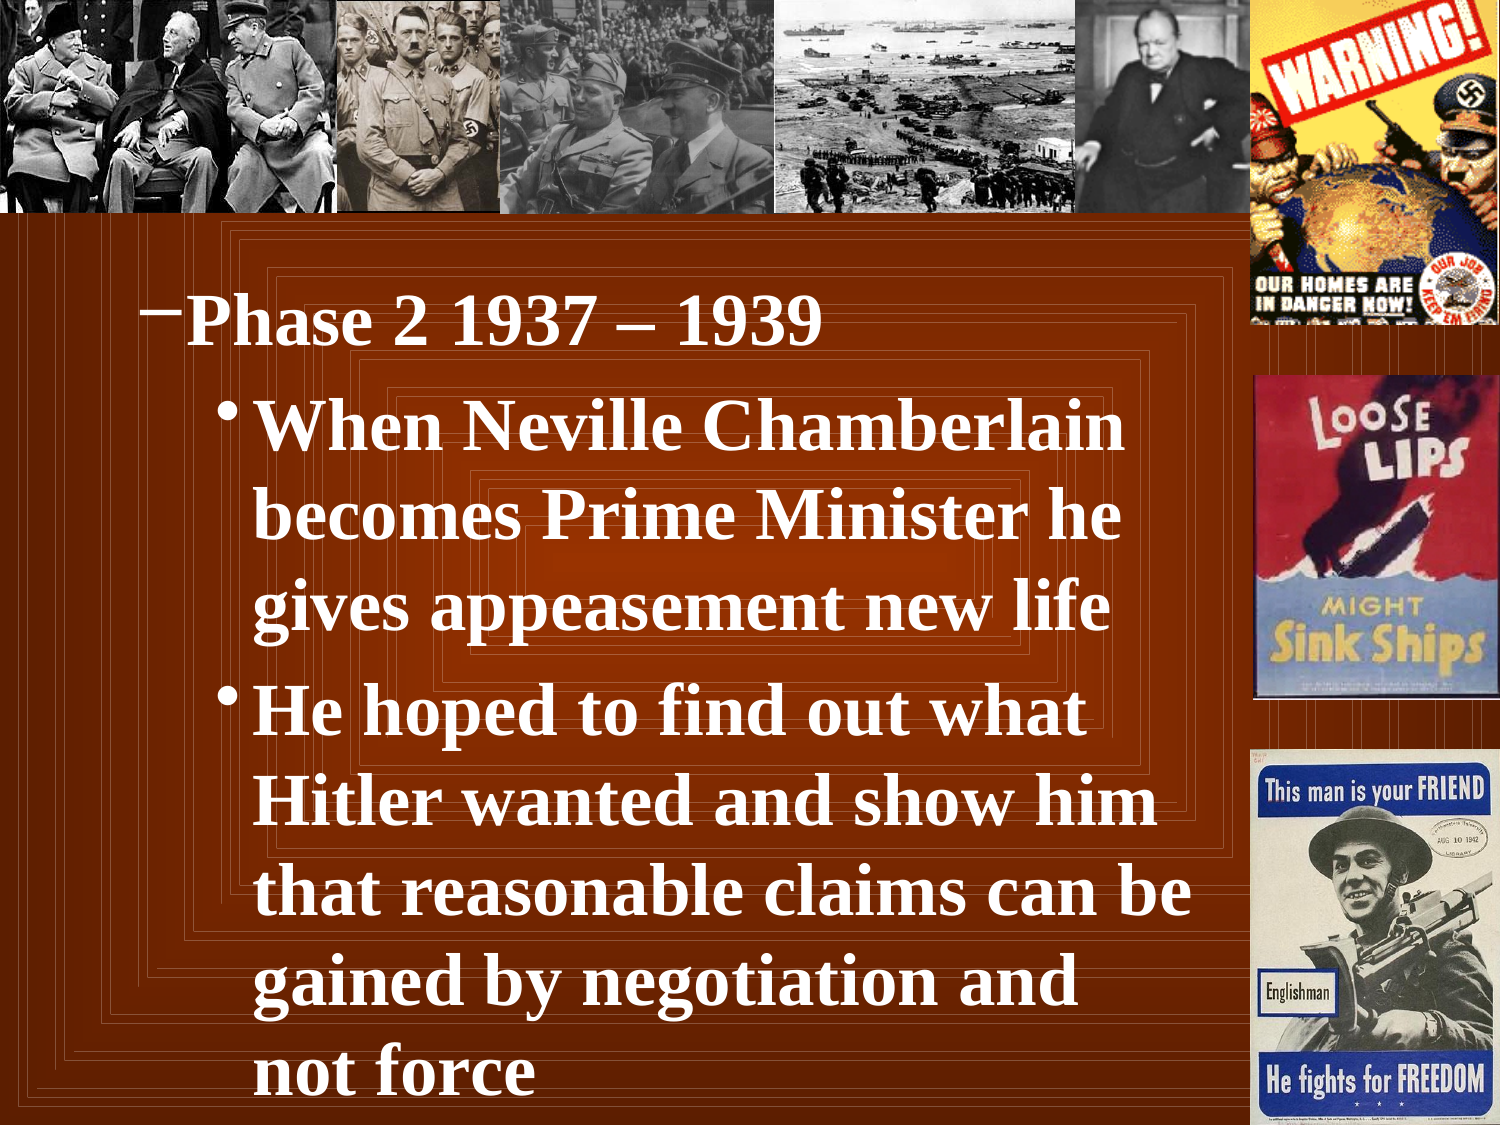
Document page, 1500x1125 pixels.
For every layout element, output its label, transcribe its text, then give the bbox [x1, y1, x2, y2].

picture [1252, 374, 1500, 701]
list Phase 2 1937 – 1939 When Neville Chamberlain becomes Prime Minister he gives appeasement new life He hoped to find out what Hitler wanted and show him that reasonable claims can be gained by negotiation and not force [49, 262, 1213, 1125]
picture [1249, 749, 1500, 1125]
picture [0, 0, 1500, 326]
